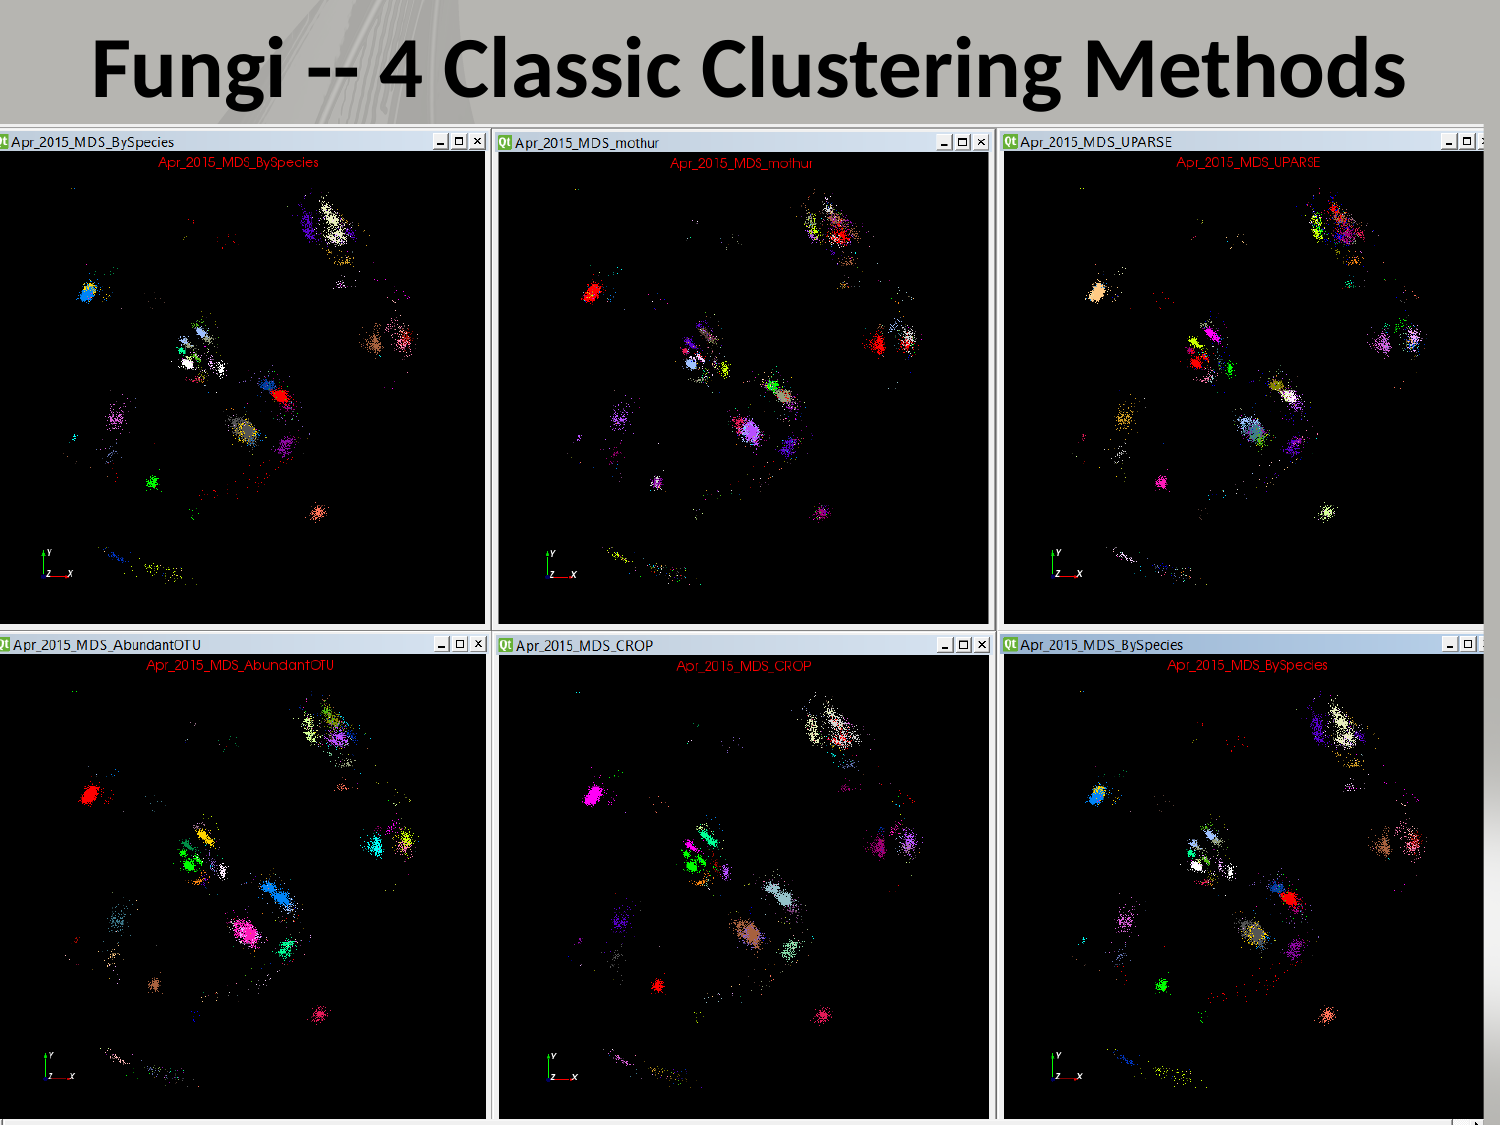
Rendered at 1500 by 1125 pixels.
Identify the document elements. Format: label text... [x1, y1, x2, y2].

picture [0, 0, 1500, 1125]
title Fungi -- 4 Classic Clustering Methods [75, 0, 1425, 123]
